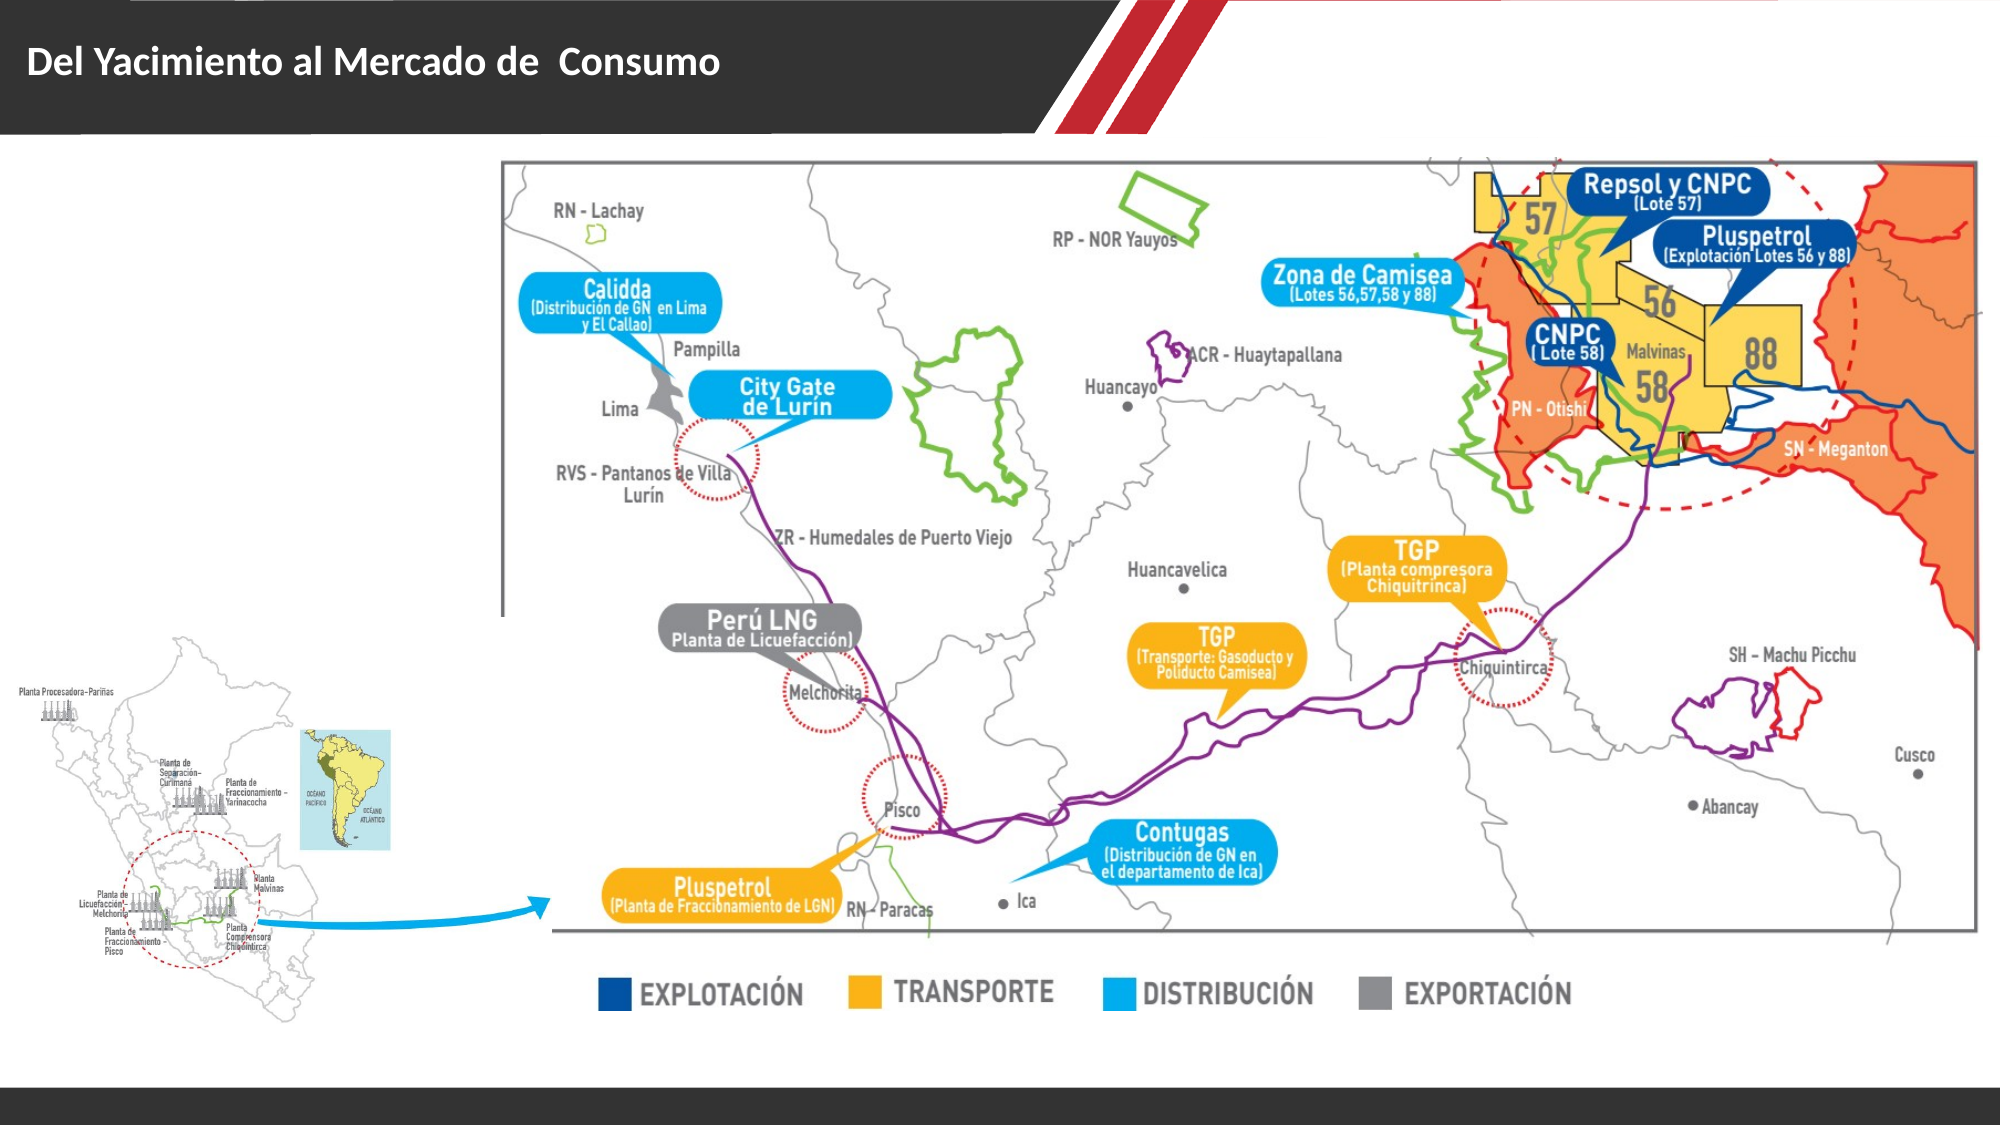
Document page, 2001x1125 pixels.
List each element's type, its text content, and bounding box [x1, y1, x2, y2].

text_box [16, 157, 1984, 1025]
title Del Yacimiento al Mercado de Consumo [24, 0, 859, 154]
picture [1054, 0, 2000, 138]
